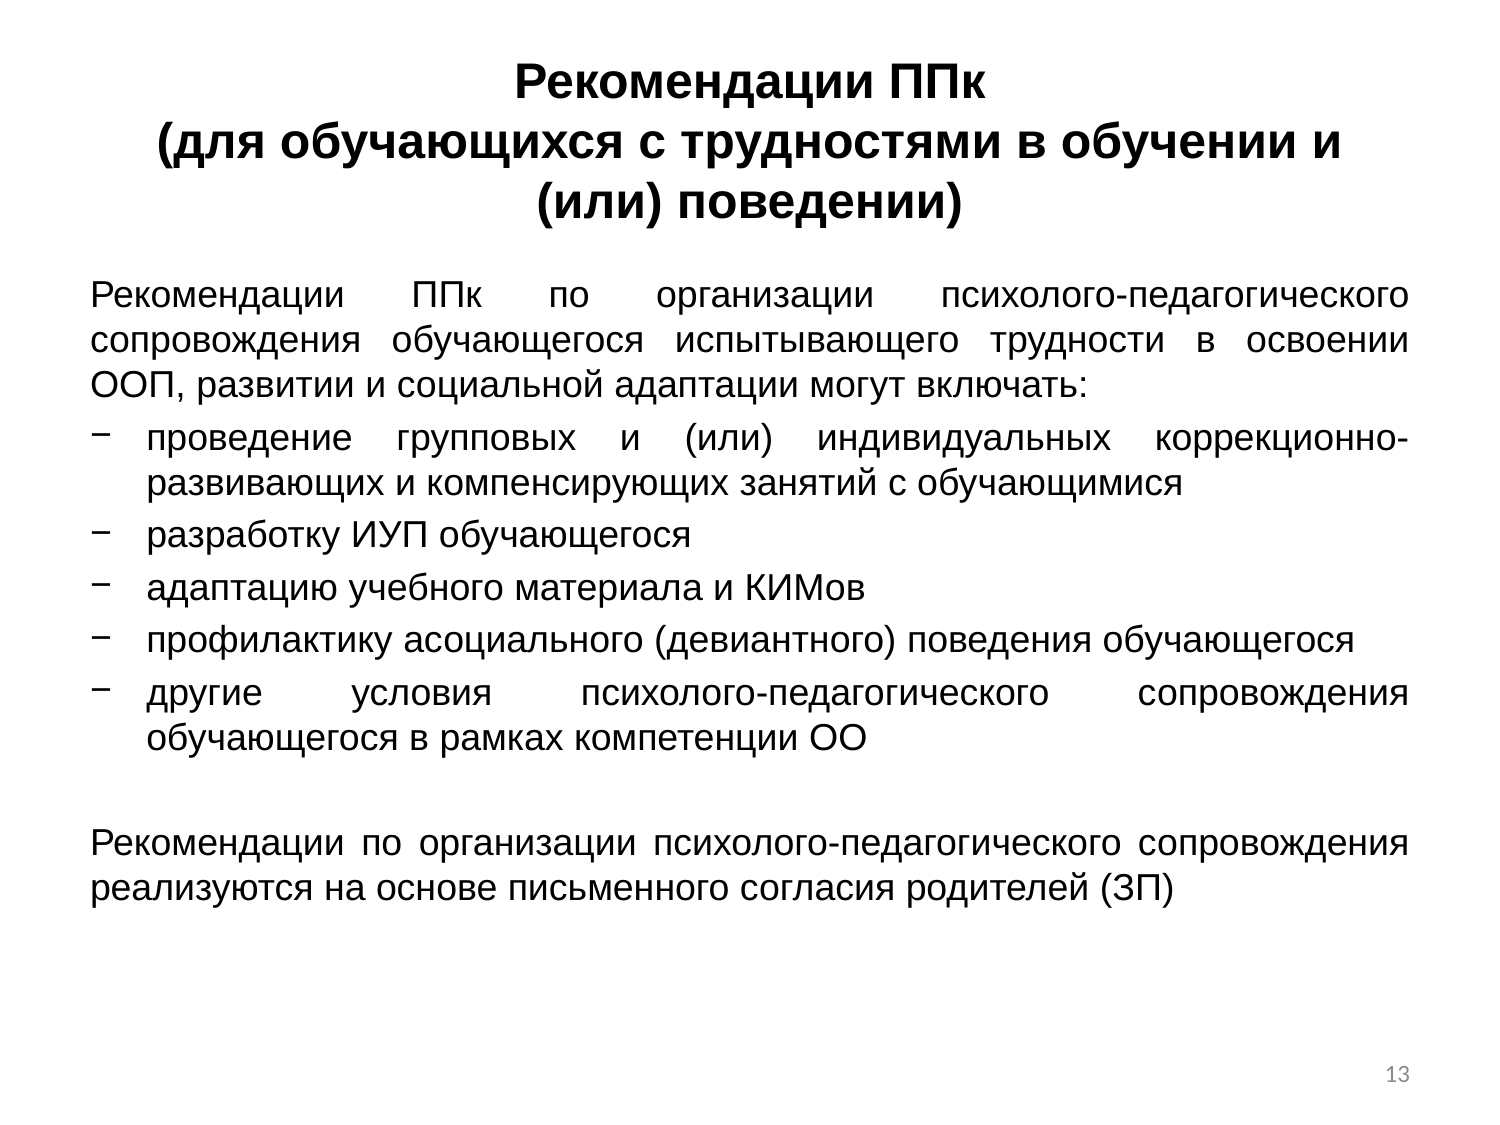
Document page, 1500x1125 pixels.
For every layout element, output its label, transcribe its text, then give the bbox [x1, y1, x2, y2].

title Рекомендации ППк (для обучающихся с трудностями в обучении и (или) поведении) [75, 45, 1425, 233]
list Рекомендации ППк по организации психолого-педагогического сопровождения обучающегося испытывающего трудности в освоении ООП, развитии и социальной адаптации могут включать: проведение групповых и (или) индивидуальных коррекционно-развивающих и компенсирующих занятий с обучающимися разработку ИУП обучающегося адаптацию учебного материала и КИМов профилактику асоциального (девиантного) поведения обучающегося другие условия психолого-педагогического сопровождения обучающегося в рамках компетенции ОО Рекомендации по организации психолого-педагогического сопровождения реализуются на основе письменного согласия родителей (ЗП) [75, 262, 1425, 1005]
slide_number 13 [1074, 1042, 1425, 1103]
